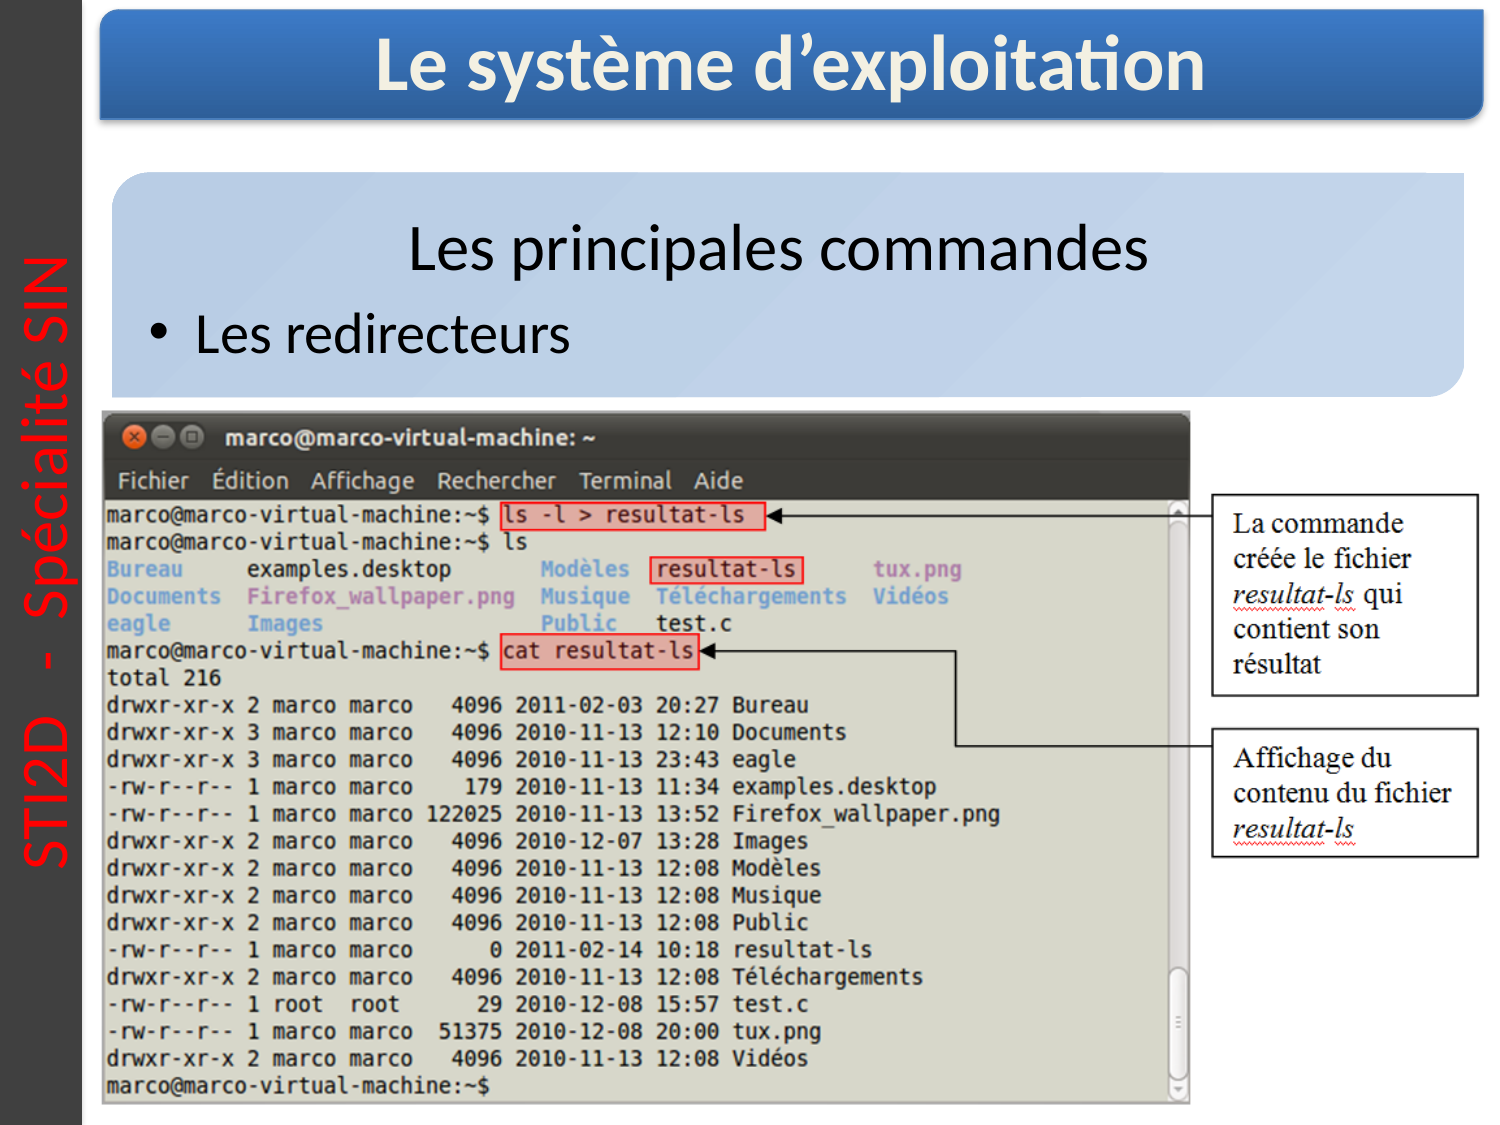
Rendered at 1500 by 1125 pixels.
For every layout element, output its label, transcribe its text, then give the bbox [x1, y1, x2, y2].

text_box STI2D - Spécialité SIN [0, 0, 82, 1125]
text_box [112, 170, 1467, 196]
text_box Le système d’exploitation [99, 9, 1484, 120]
picture [98, 408, 1500, 1107]
text_box Les principales commandes Les redirecteurs [87, 196, 1500, 468]
